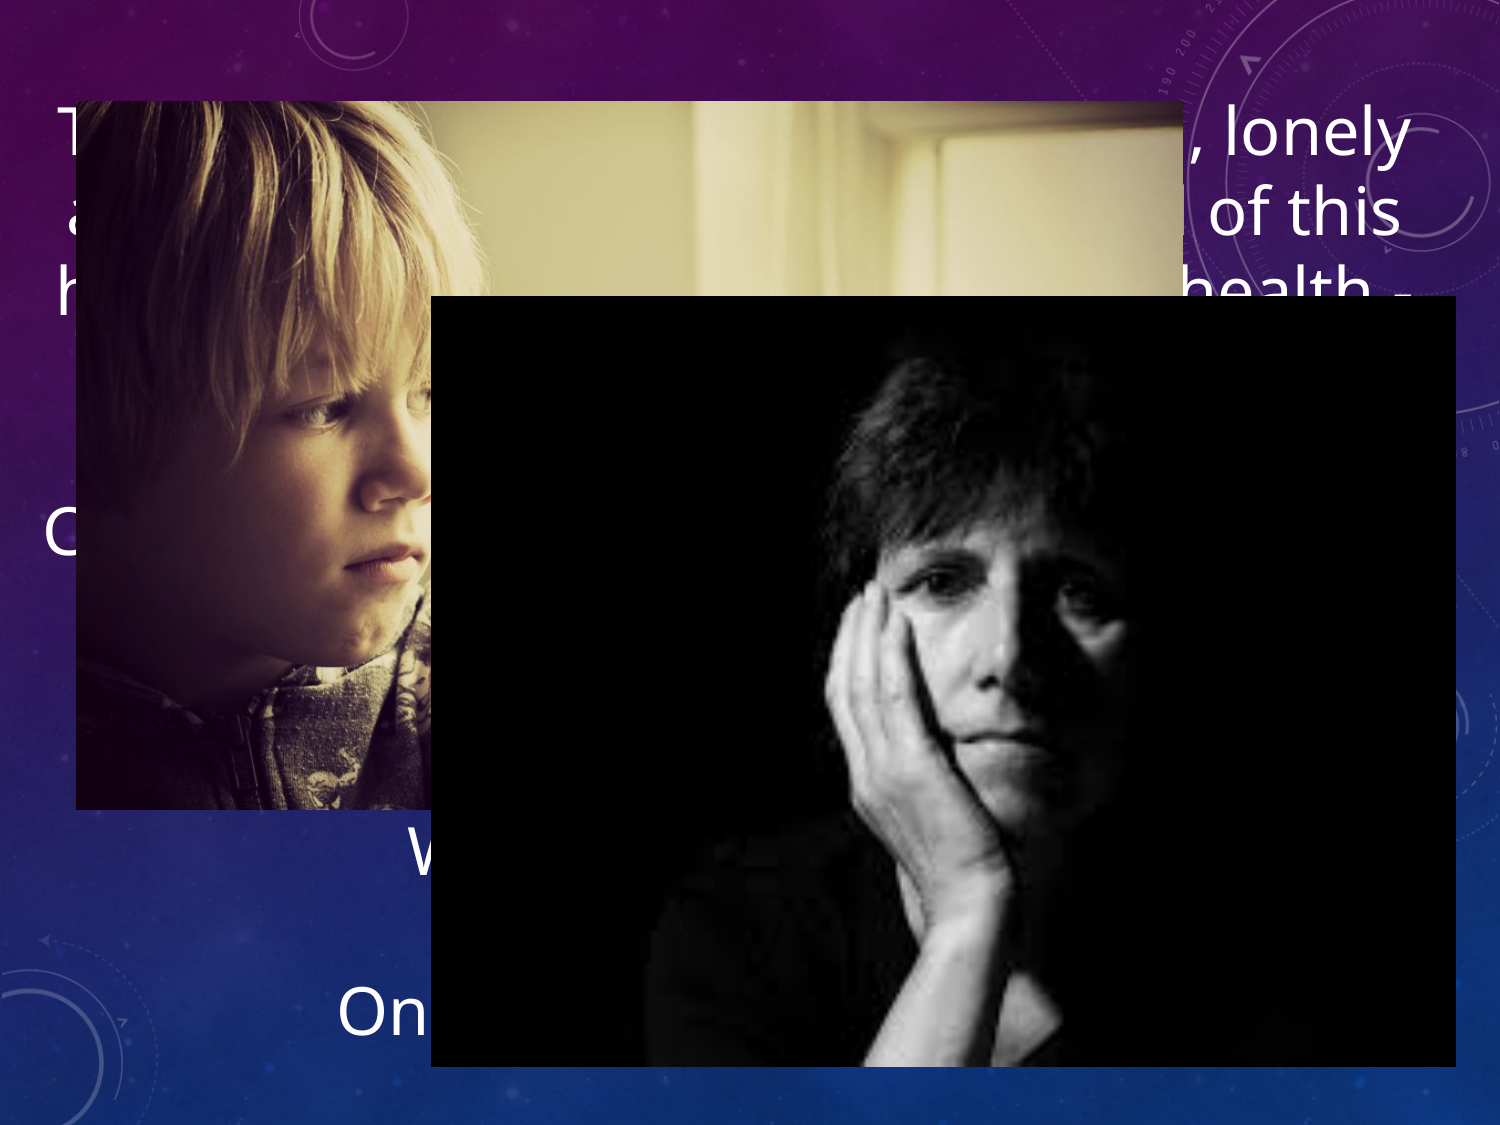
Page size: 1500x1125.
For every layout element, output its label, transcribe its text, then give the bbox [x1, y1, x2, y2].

text_box This situation can make you feel sad, lonely and cross but it’s ok to not be ok. All of this has impacted on everyone’s mental health - both children and adults. Could you spot someone who is feeling low? How would you know? What might you see? On a child or adult’s face? [0, 81, 1471, 1056]
picture [0, 0, 1500, 1125]
